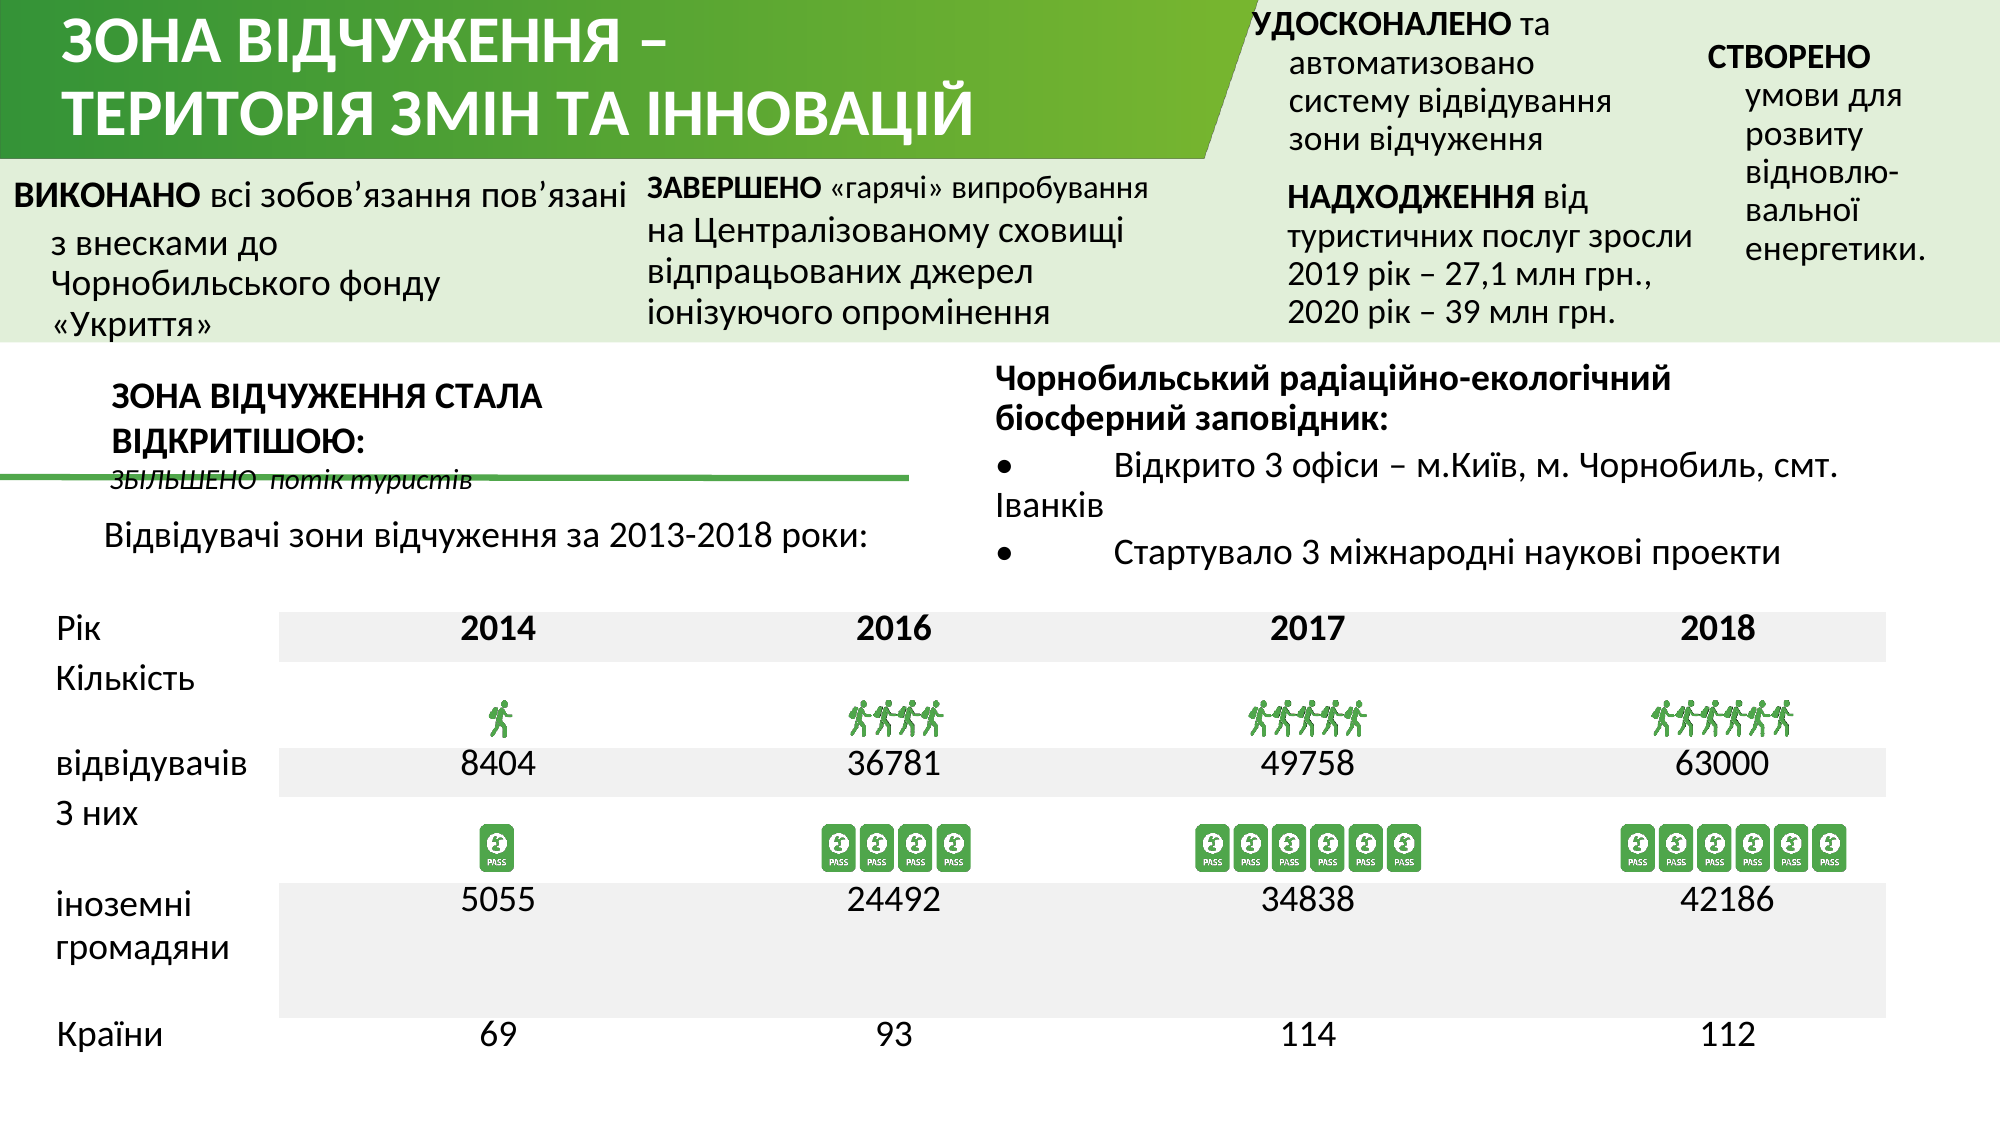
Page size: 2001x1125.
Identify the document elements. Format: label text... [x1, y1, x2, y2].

text_box УДОСКОНАЛЕНО та автоматизовано систему відвідування зони відчуження НАДХОДЖЕННЯ від туристичних послуг зросли 2019 рік – 27,1 млн грн., 2020 рік – 39 млн грн. [1249, 0, 1695, 331]
table_cell [1515, 797, 1886, 883]
table_cell 114 [1101, 1018, 1515, 1068]
table_cell 93 [691, 1018, 1101, 1068]
text_box СТВОРЕНО умови для розвиту відновлю- вальної енергетики. [1705, 32, 1928, 268]
table_cell [1101, 662, 1515, 748]
text_box ВИКОНАНО всі зобов’язання пов’язані ЗАВЕРШЕНО «гарячі» випробування на Централізованому сховищі [11, 176, 1228, 251]
table_cell 24492 [691, 883, 1101, 1018]
table_cell Кількість [51, 662, 279, 748]
table_header Рік [51, 612, 279, 662]
table_cell 49758 [1101, 748, 1515, 797]
text_box [0, 0, 1249, 159]
table_header 2016 [691, 612, 1101, 662]
table_cell іноземні громадяни [51, 883, 279, 1018]
table_header 2018 [1515, 612, 1886, 662]
text_box відпрацьованих джерел іонізуючого опромінення [644, 251, 1229, 333]
table_cell 34838 [1101, 883, 1515, 1018]
text_box Чорнобильський радіаційно-екологічний біосферний заповідник: [992, 357, 1872, 439]
text_box Відвідувачі зони відчуження за 2013-2018 роки: [101, 510, 870, 556]
table_cell 42186 [1515, 883, 1886, 1018]
text_box Стартувало 3 міжнародні наукові проекти [1111, 526, 1782, 572]
table_cell [691, 797, 1101, 883]
text_box ЗОНА ВІДЧУЖЕННЯ – ТЕРИТОРІЯ ЗМІН ТА ІННОВАЦІЙ [59, 4, 1000, 149]
table_cell 5055 [279, 883, 691, 1018]
text_box з внесками до Чорнобильського фонду «Укриття» [48, 222, 568, 344]
table_cell Країни [51, 1018, 279, 1068]
table_header 2014 [279, 612, 691, 662]
table_cell 63000 [1515, 748, 1886, 797]
table_cell [1515, 662, 1886, 748]
table_cell З них [51, 797, 279, 883]
table_cell 69 [279, 1018, 691, 1068]
table_cell 36781 [691, 748, 1101, 797]
table_cell [691, 662, 1101, 748]
table_cell відвідувачів [51, 748, 279, 797]
text_box [0, 0, 2000, 343]
table_header 2017 [1101, 612, 1515, 662]
table_cell [279, 797, 691, 883]
table_cell 112 [1515, 1018, 1886, 1068]
table_cell [279, 662, 691, 748]
text_box • Іванків • [992, 439, 1107, 572]
text_box Відкрито 3 офіси – м.Київ, м. Чорнобиль, смт. [1111, 439, 1839, 485]
table_cell [1101, 797, 1515, 883]
text_box ЗОНА ВІДЧУЖЕННЯ СТАЛА ВІДКРИТІШОЮ: ЗБІЛЬШЕНО потік туристів [107, 371, 813, 496]
table_cell 8404 [279, 748, 691, 797]
